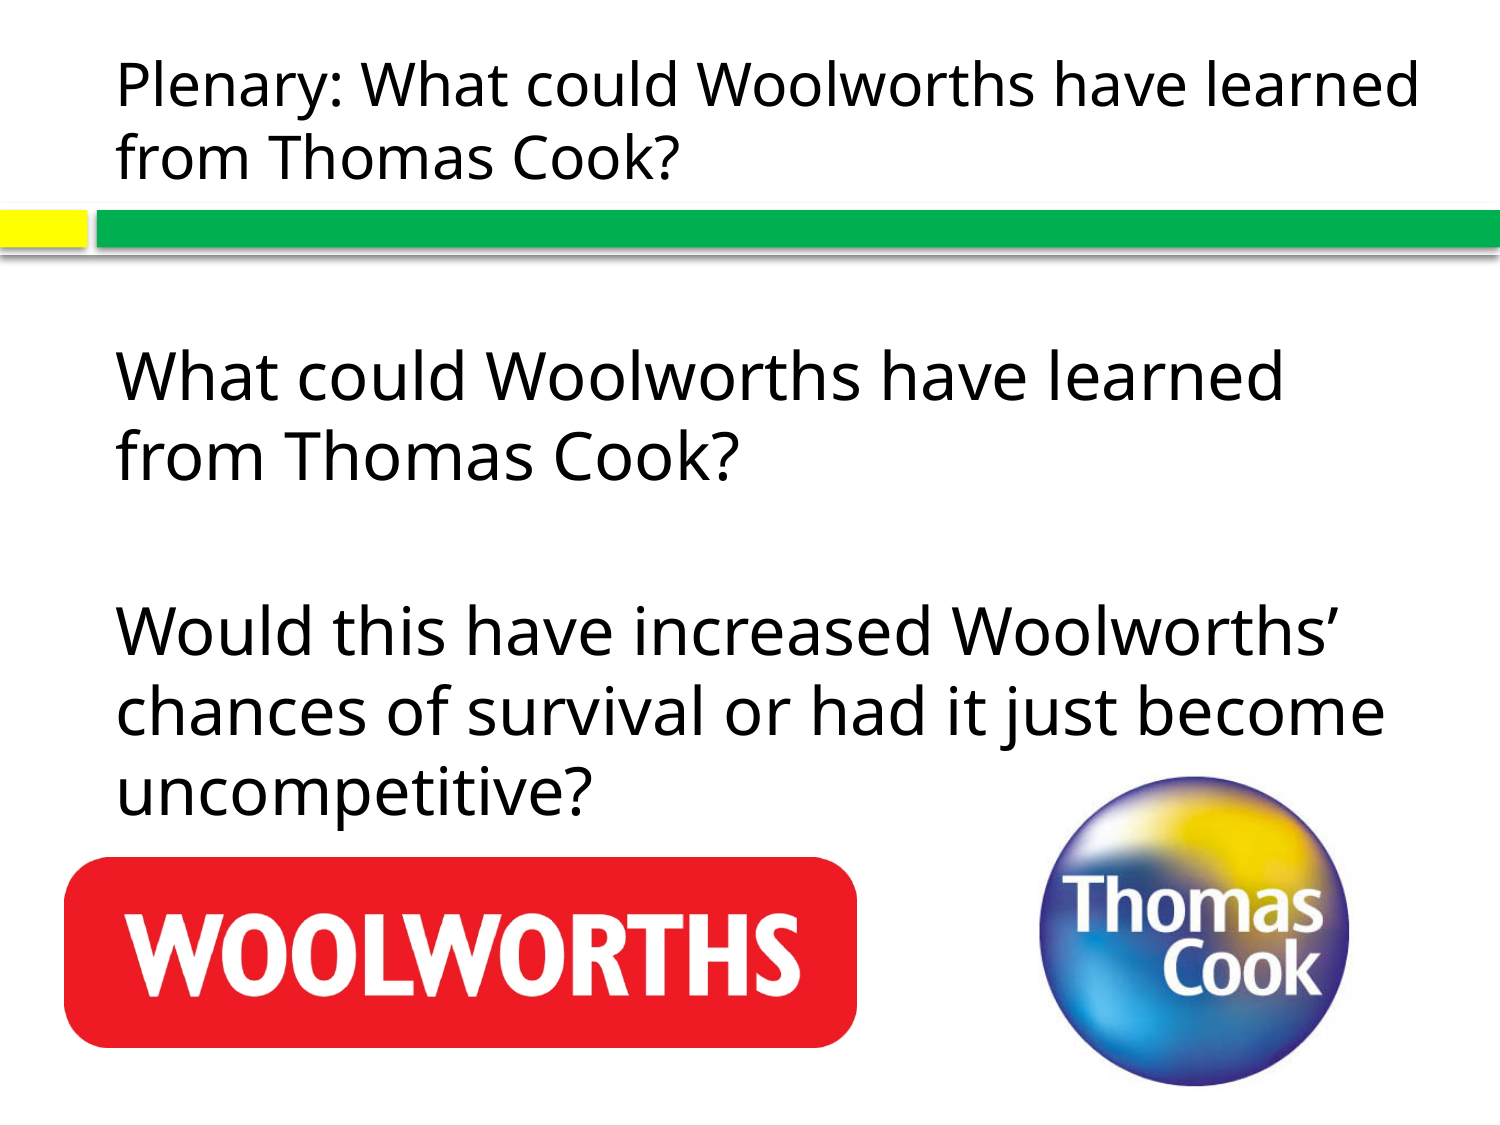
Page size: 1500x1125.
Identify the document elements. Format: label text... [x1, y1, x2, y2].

picture [1021, 757, 1371, 1107]
picture [64, 857, 857, 1049]
title Plenary: What could Woolworths have learned from Thomas Cook? [100, 37, 1438, 200]
list What could Woolworths have learned from Thomas Cook? Would this have increased Woolworths’ chances of survival or had it just become uncompetitive? [100, 326, 1438, 1000]
